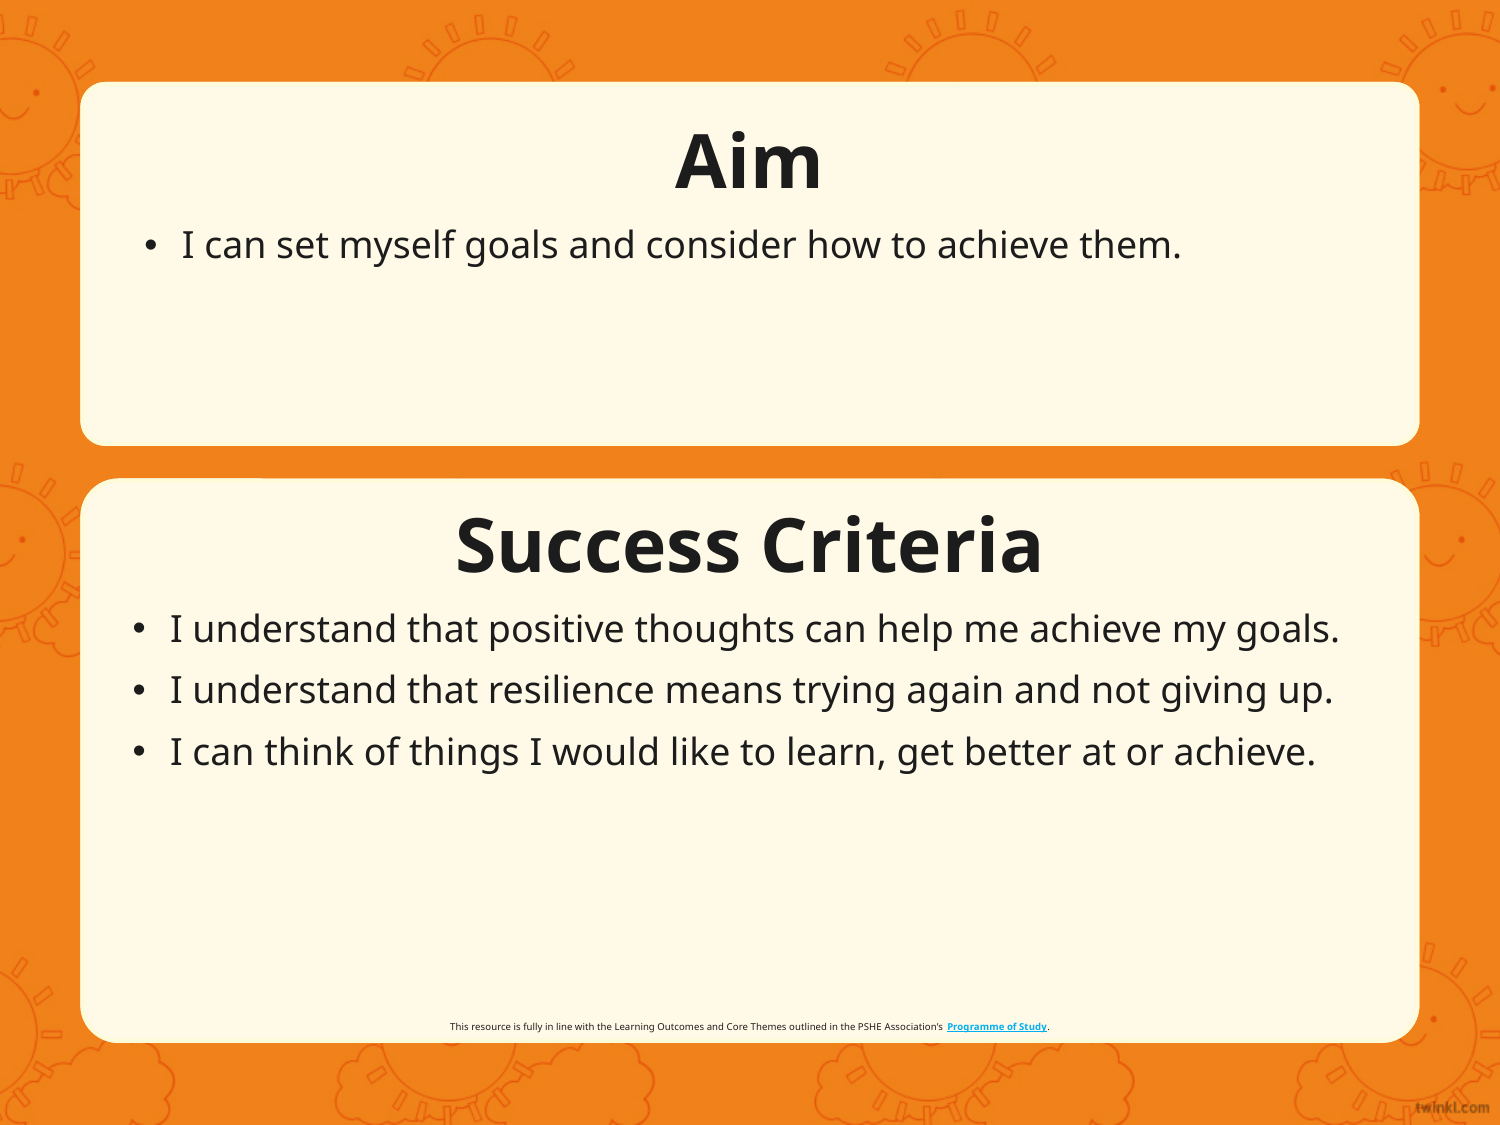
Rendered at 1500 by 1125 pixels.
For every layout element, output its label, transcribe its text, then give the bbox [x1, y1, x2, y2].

text_box Aim [103, 120, 1397, 183]
text_box [81, 479, 1419, 1042]
list I can set myself goals and consider how to achieve them. [101, 183, 1399, 418]
picture [0, 0, 1500, 1125]
text_box This resource is fully in line with the Learning Outcomes and Core Themes outlined in the PSHE Association’s Programme of Study. [389, 1024, 1111, 1036]
text_box [81, 83, 1419, 445]
text_box Success Criteria [103, 503, 1397, 568]
text_box I understand that positive thoughts can help me achieve my goals. I understand that resilience means trying again and not giving up. I can think of things I would like to learn, get better at or achieve. [103, 568, 1397, 965]
